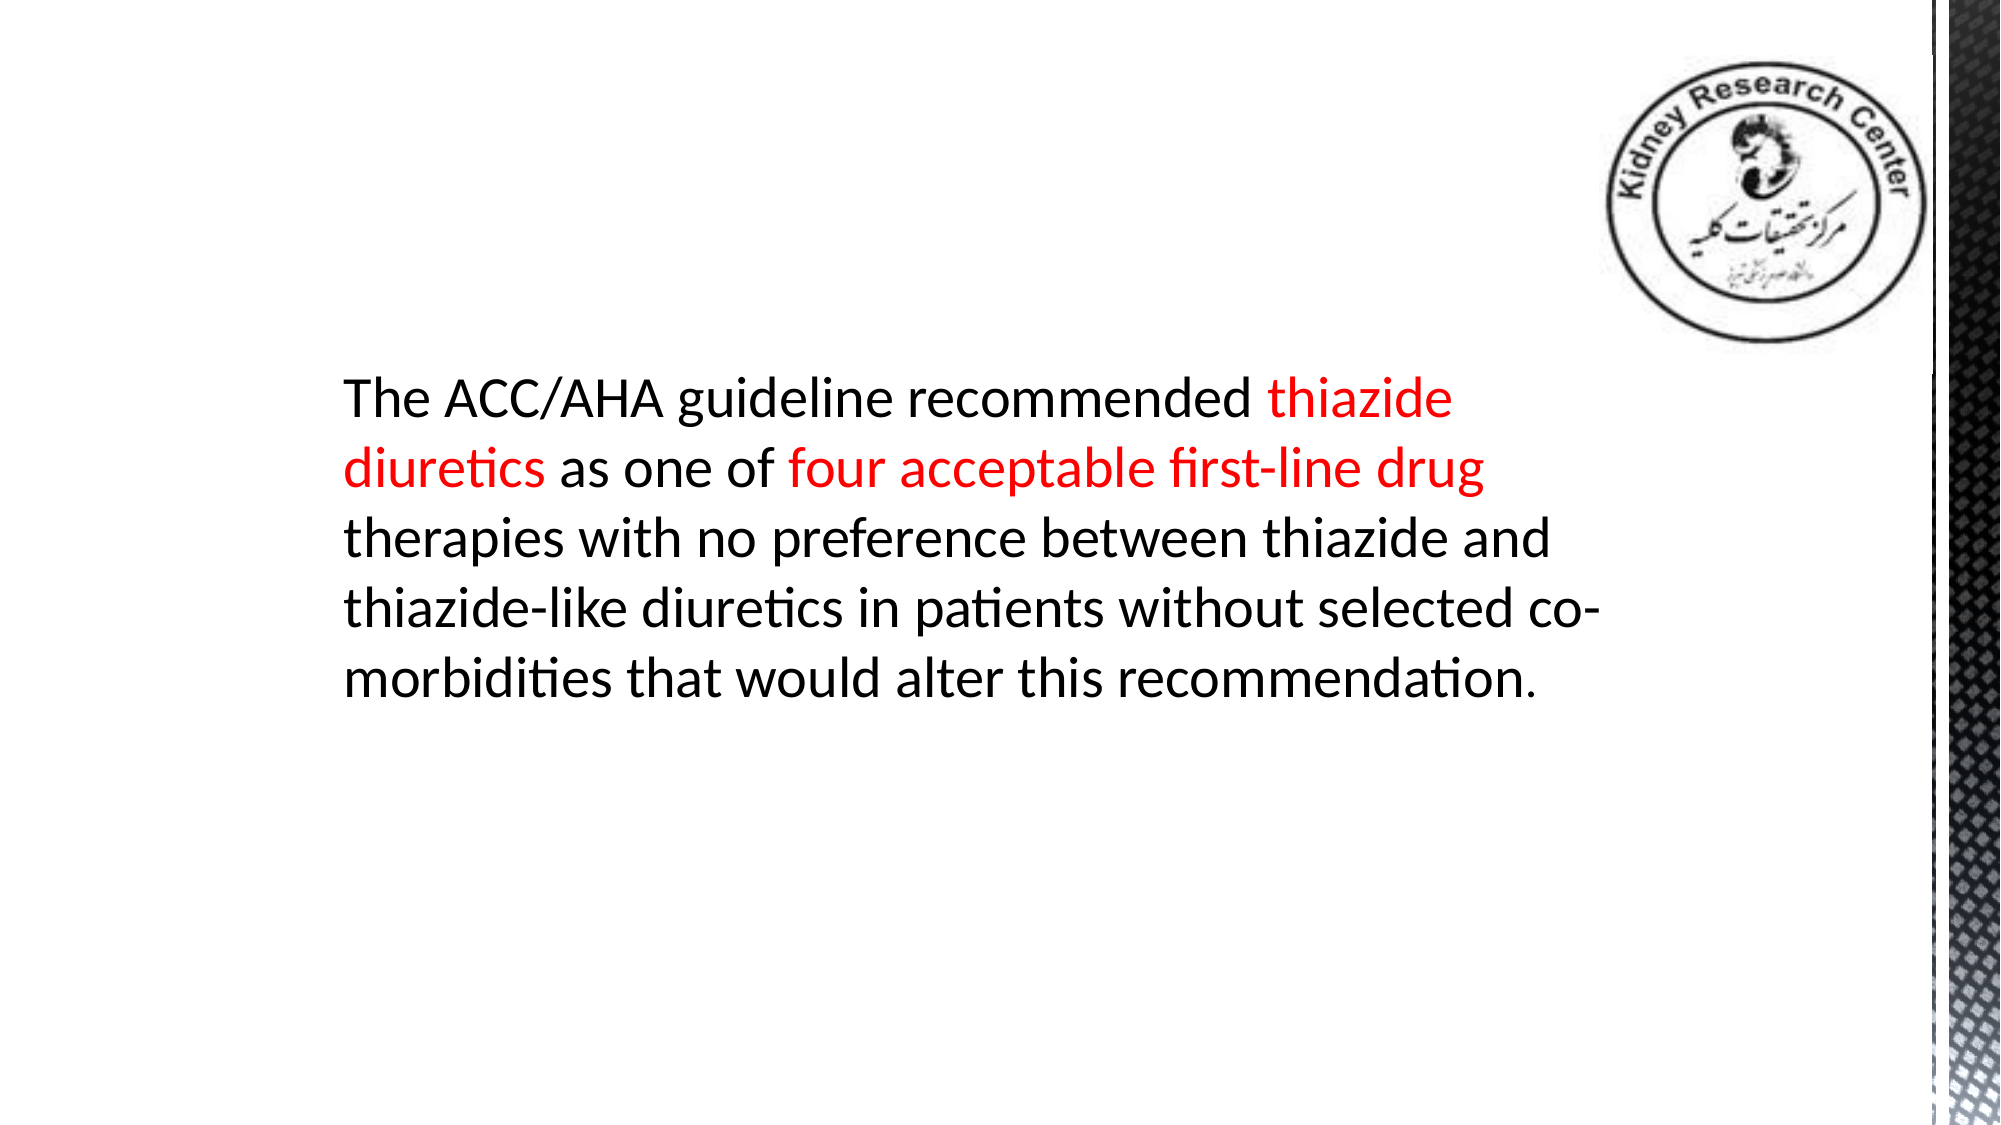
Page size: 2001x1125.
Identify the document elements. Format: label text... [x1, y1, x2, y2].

text_box The ACC/AHA guideline recommended thiazide diuretics as one of four acceptable first-line drug therapies with no preference between thiazide and thiazide-like diuretics in patients without selected co-morbidities that would alter this recommendation. [329, 351, 1679, 717]
picture [1599, 0, 2000, 1125]
